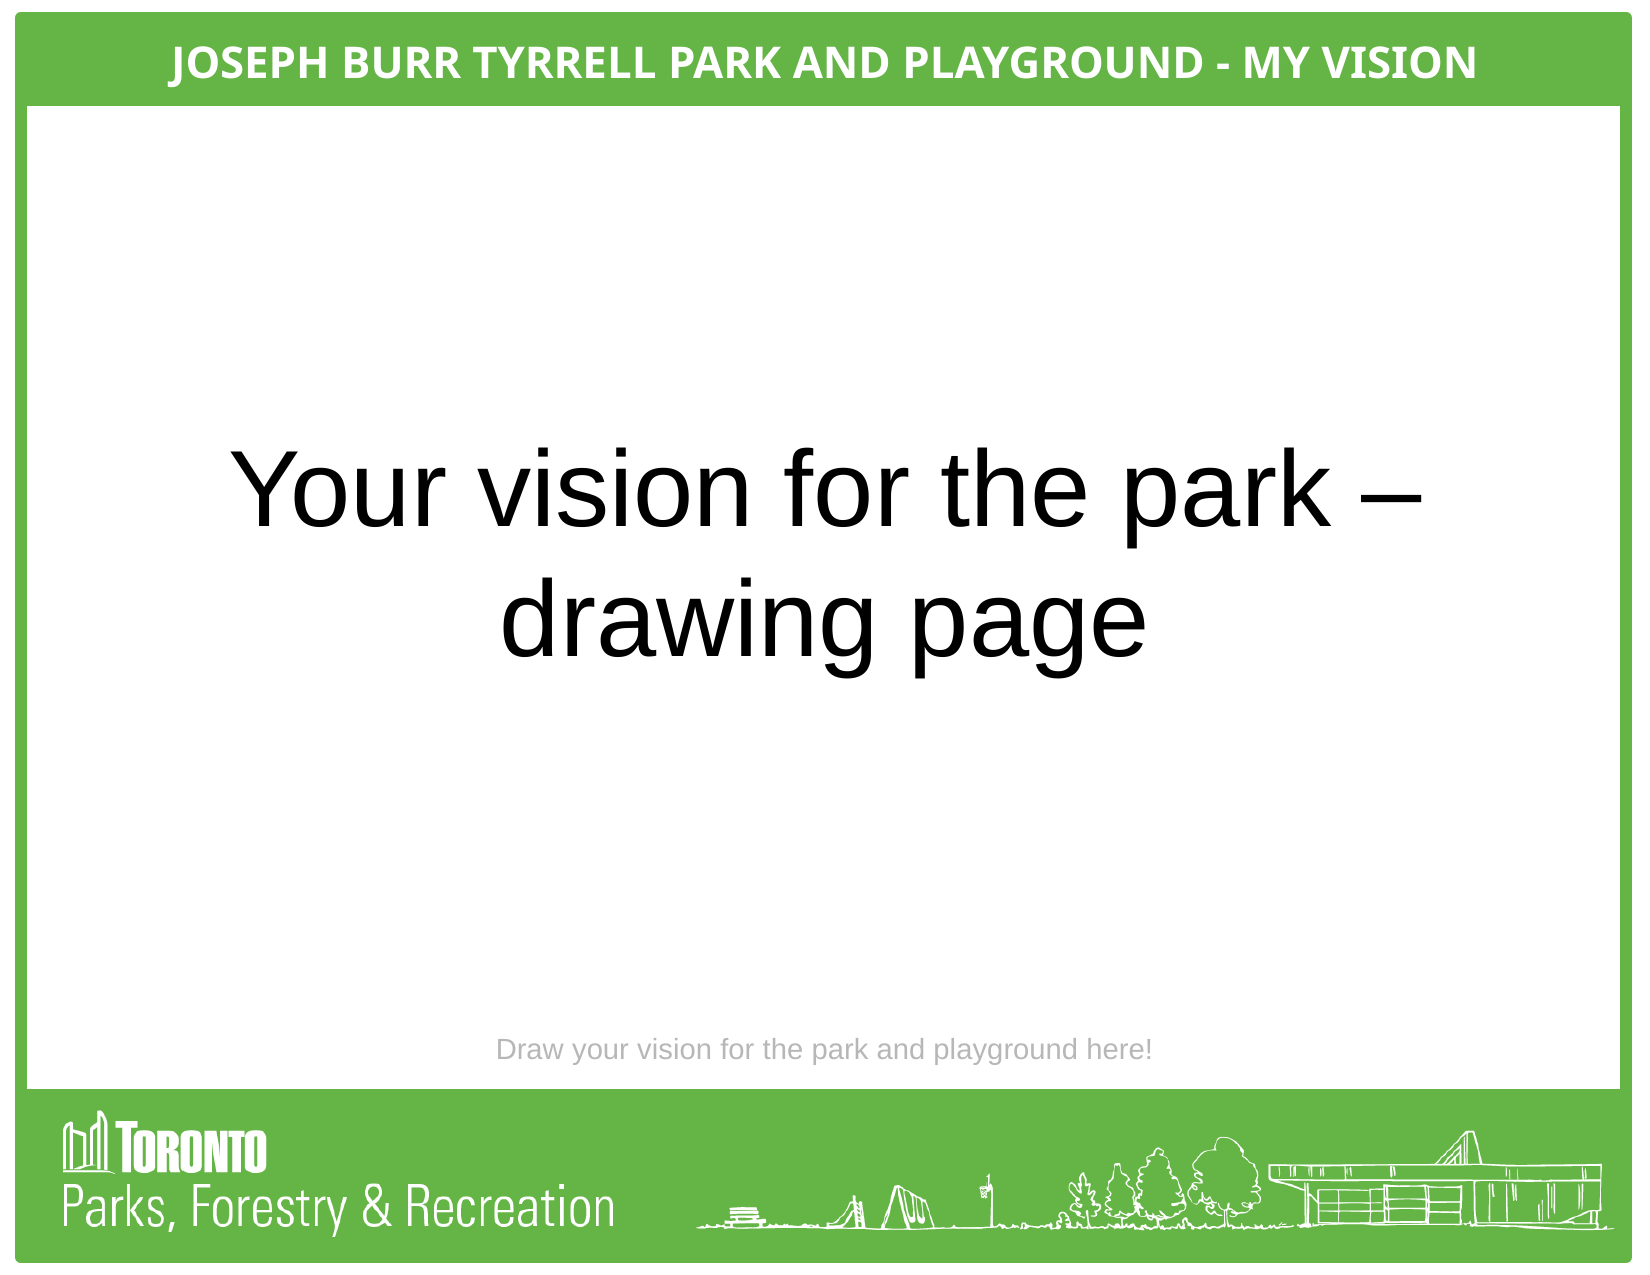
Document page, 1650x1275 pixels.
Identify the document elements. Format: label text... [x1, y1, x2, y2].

picture [20, 1090, 1627, 1258]
text_box JOSEPH BURR TYRRELL PARK AND PLAYGROUND - MY VISION [22, 17, 1628, 104]
text_box Draw your vision for the park and playground here! [22, 1015, 1628, 1091]
title Your vision for the park – drawing page [56, 184, 1594, 694]
text_box [20, 18, 1626, 1089]
